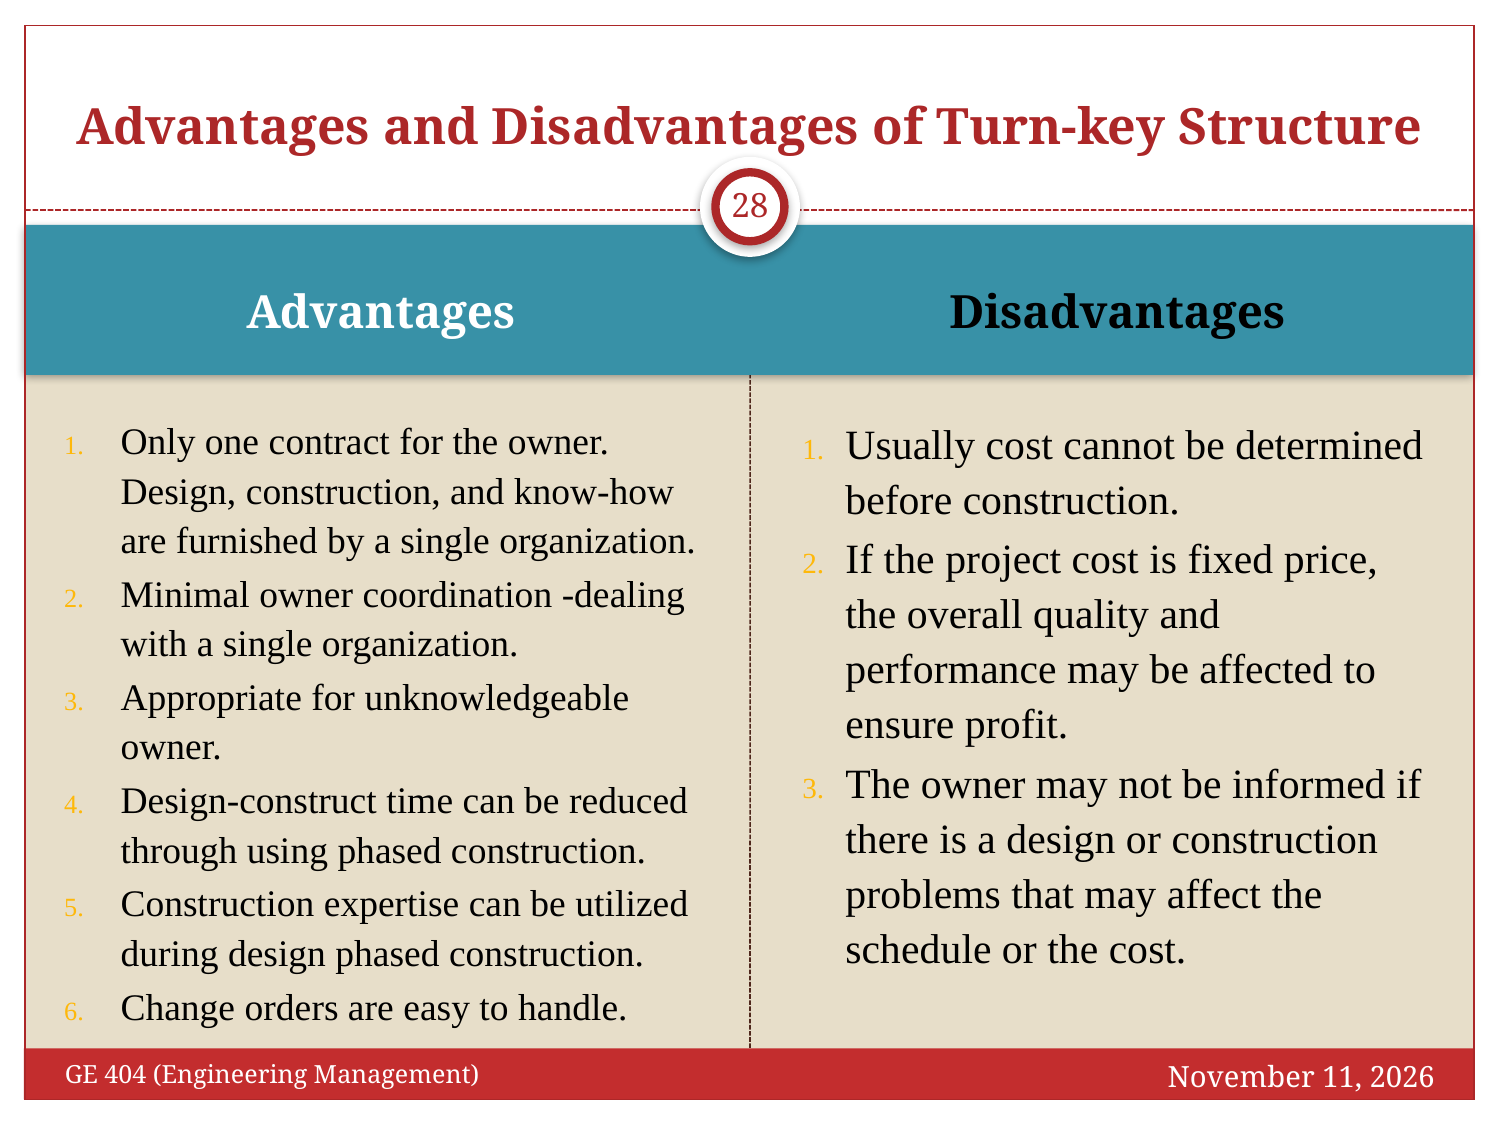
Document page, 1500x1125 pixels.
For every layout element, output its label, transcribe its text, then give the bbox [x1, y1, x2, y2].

footer GE 404 (Engineering Management) [50, 1051, 638, 1112]
title Advantages and Disadvantages of Turn-key Structure [49, 37, 1450, 162]
slide_number 28 [712, 171, 788, 244]
list Disadvantages [785, 249, 1450, 371]
list Usually cost cannot be determined before construction. If the project cost is fixed price, the overall quality and performance may be affected to ensure profit. The owner may not be informed if there is a design or construction problems that may affect the schedule or the cost. [787, 405, 1450, 1033]
list Advantages [48, 249, 714, 371]
list Only one contract for the owner. Design, construction, and know-how are furnished by a single organization. Minimal owner coordination -dealing with a single organization. Appropriate for unknowledgeable owner. Design-construct time can be reduced through using phased construction. Construction expertise can be utilized during design phased construction. Change orders are easy to handle. [49, 405, 713, 1032]
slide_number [950, 1050, 1450, 1111]
